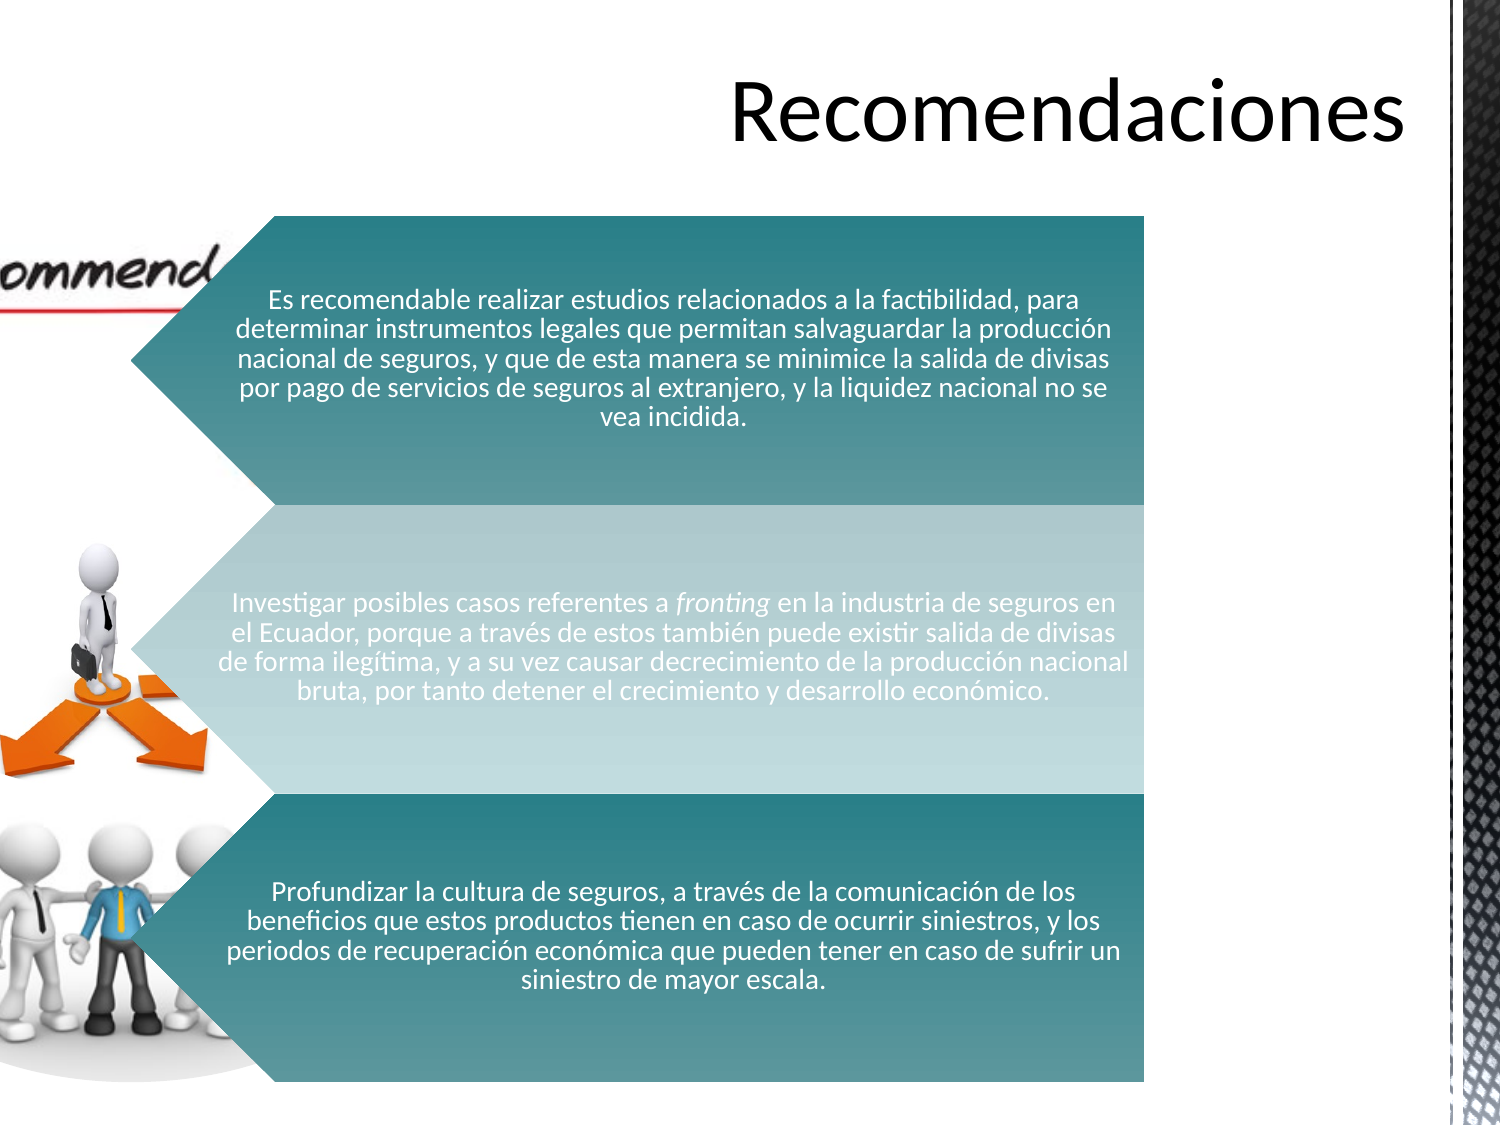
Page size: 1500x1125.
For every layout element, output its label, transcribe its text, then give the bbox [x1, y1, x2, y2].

text_box Recomendaciones [714, 42, 1431, 168]
picture [1447, 0, 1500, 1125]
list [0, 215, 1400, 1083]
